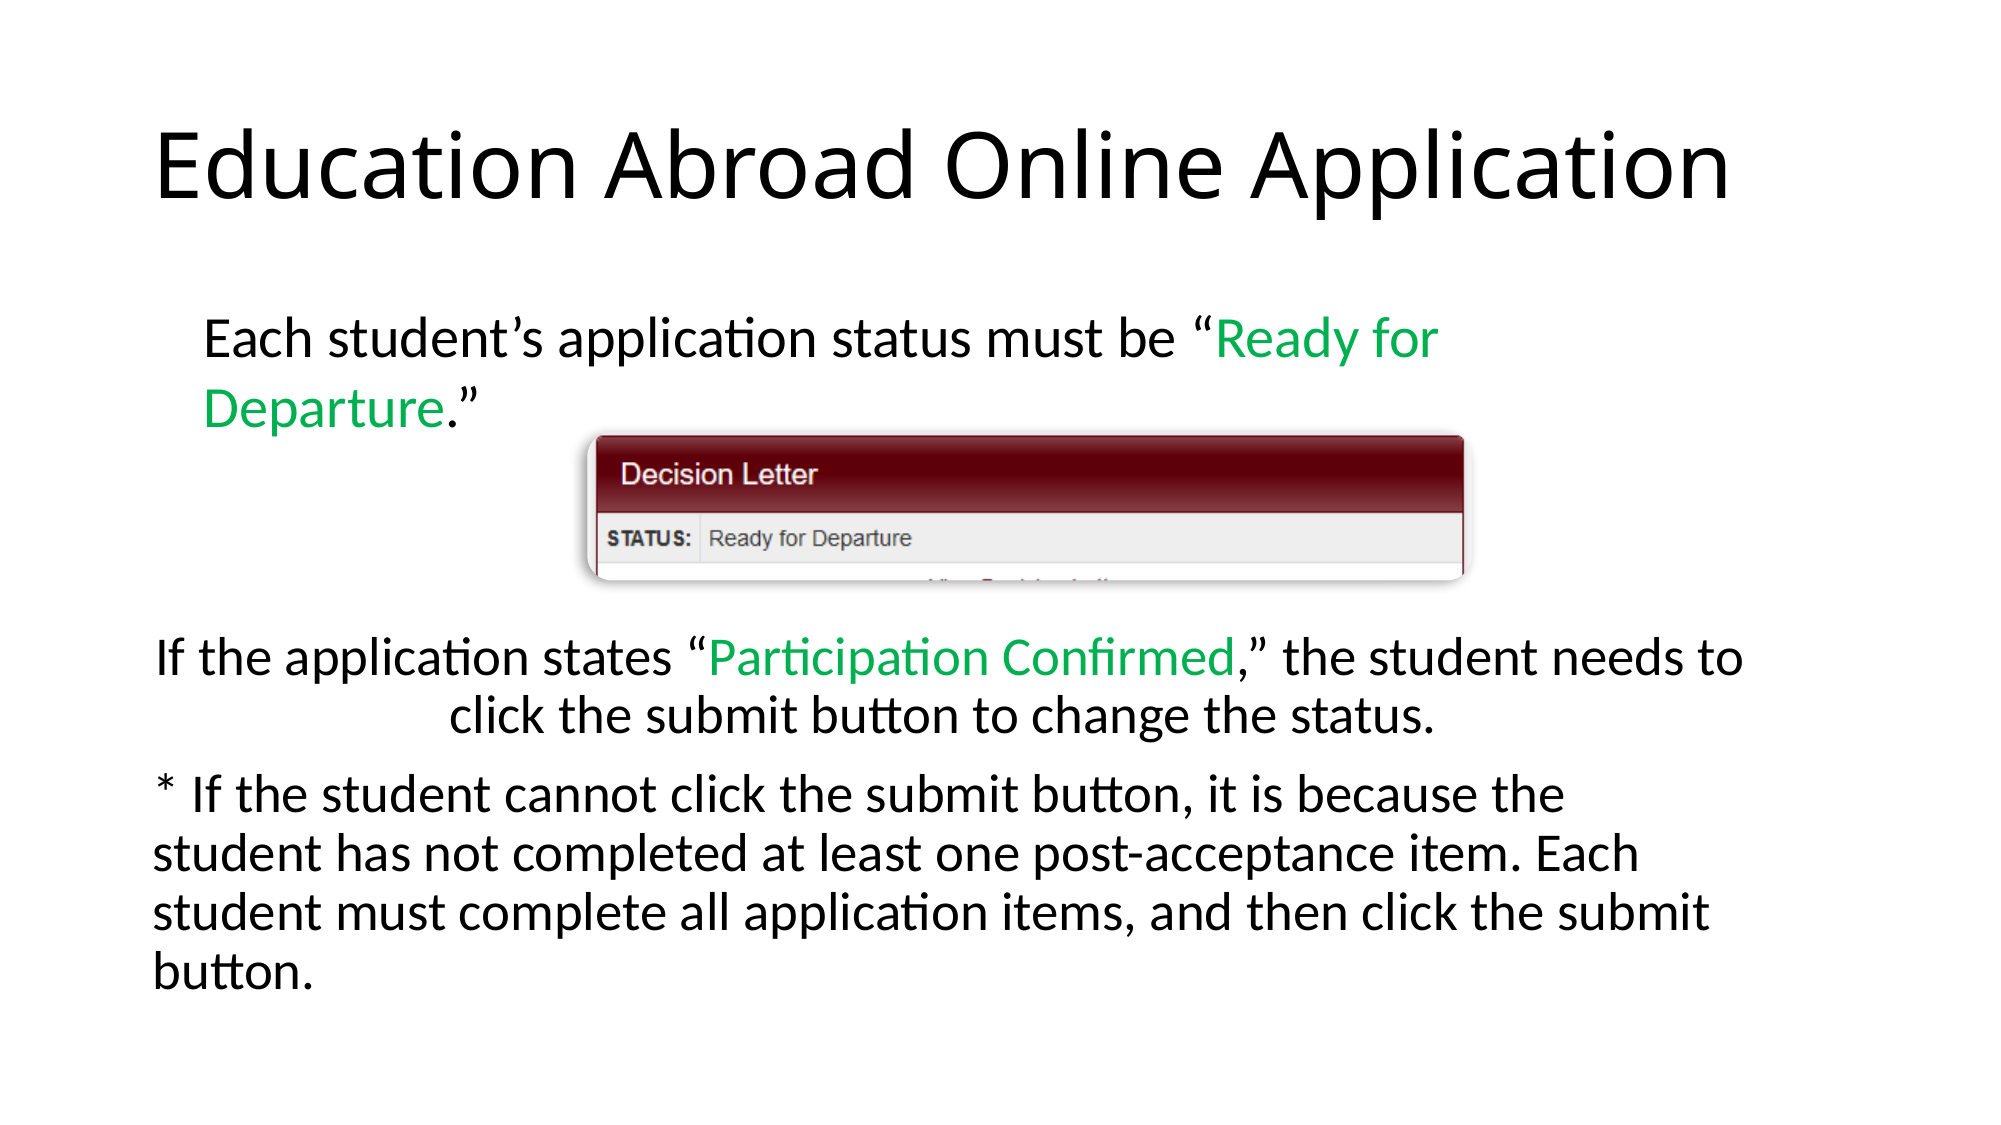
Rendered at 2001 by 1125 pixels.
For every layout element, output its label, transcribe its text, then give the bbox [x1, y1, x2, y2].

title Education Abroad Online Application [137, 59, 1863, 278]
picture [587, 431, 1472, 581]
text_box Each student’s application status must be “Ready for Departure.” [188, 291, 1706, 447]
list If the application states “Participation Confirmed,” the student needs to click the submit button to change the status. * If the student cannot click the submit button, it is because the student has not completed at least one post-acceptance item. Each student must complete all application items, and then click the submit button. [137, 299, 1762, 1014]
